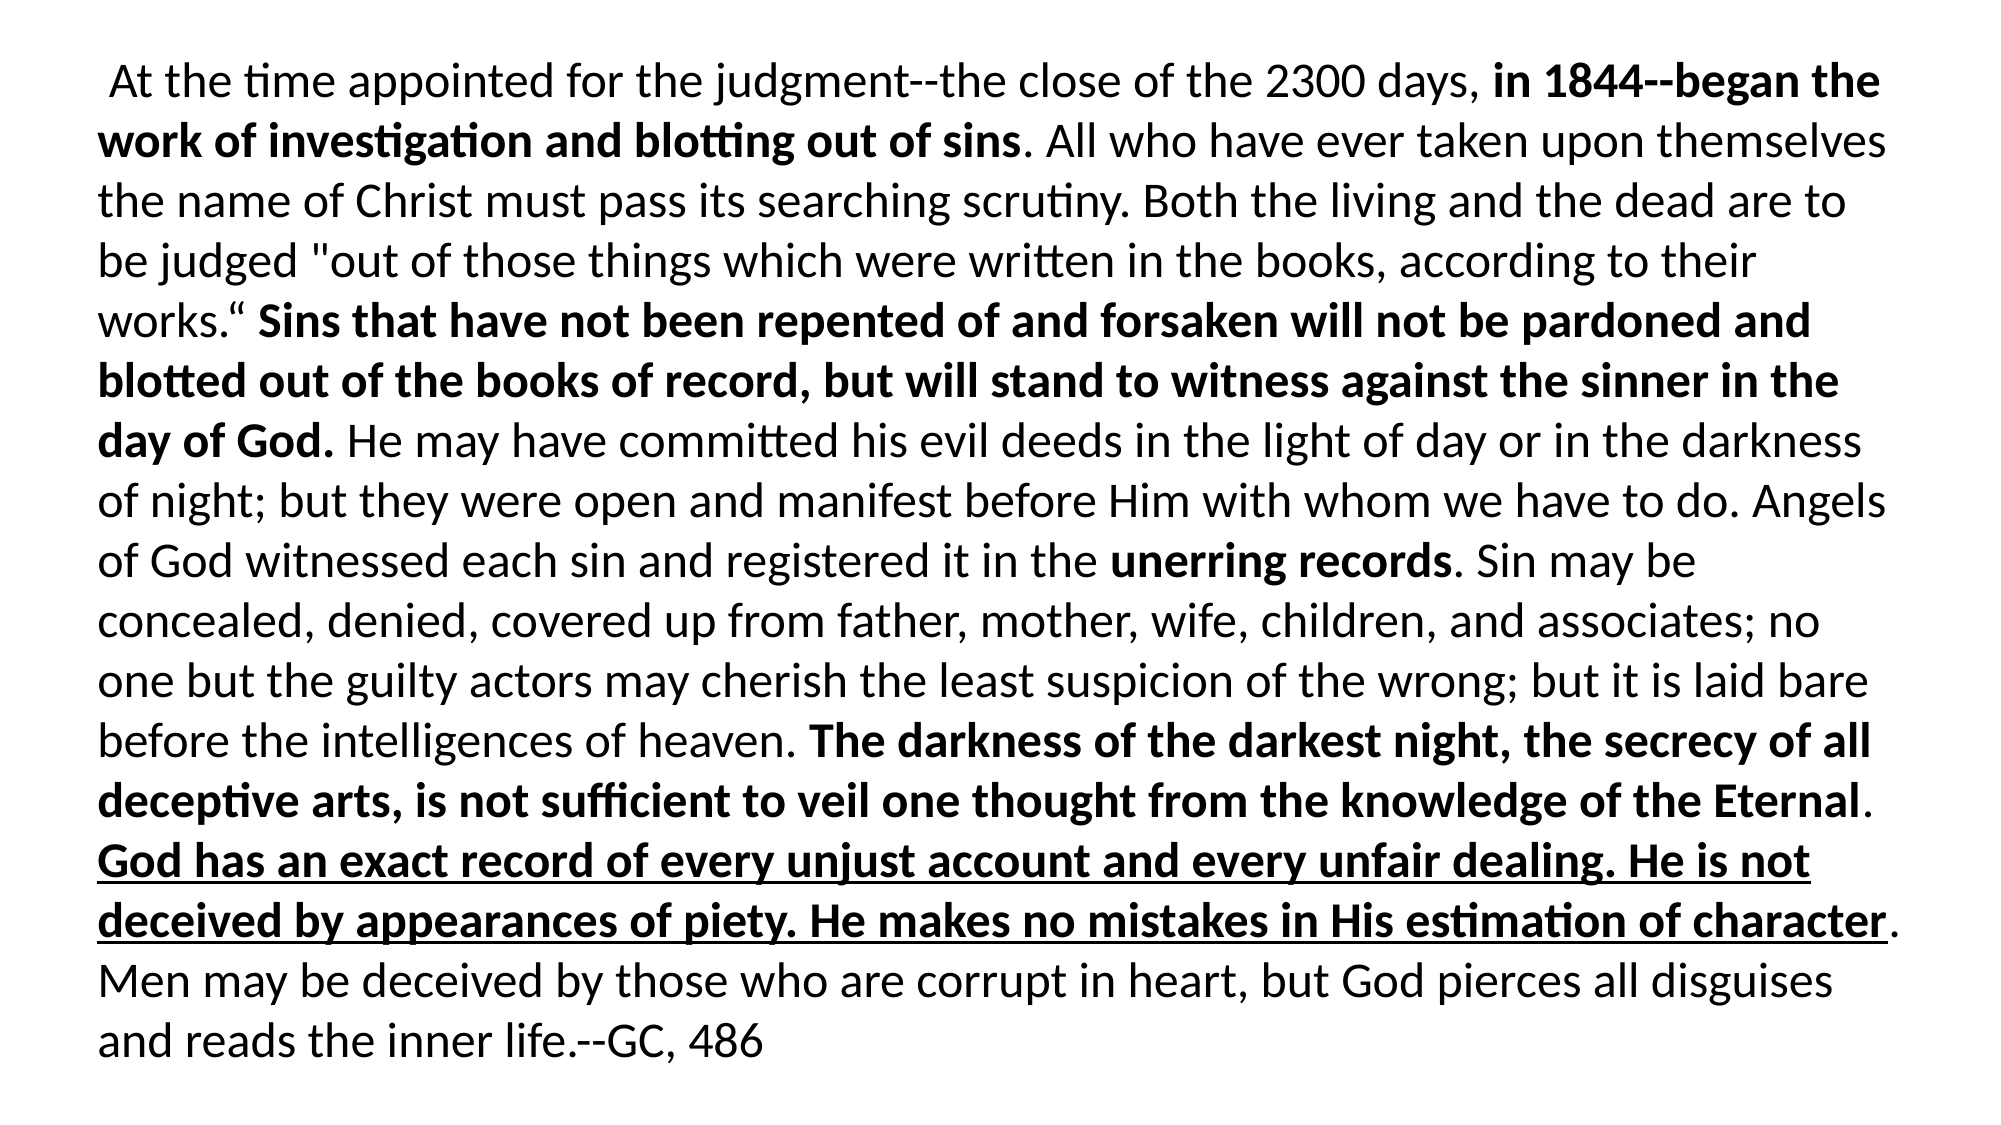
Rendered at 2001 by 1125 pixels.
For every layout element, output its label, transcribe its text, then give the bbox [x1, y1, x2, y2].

text_box At the time appointed for the judgment--the close of the 2300 days, in 1844--began the work of investigation and blotting out of sins. All who have ever taken upon themselves the name of Christ must pass its searching scrutiny. Both the living and the dead are to be judged "out of those things which were written in the books, according to their works.“ Sins that have not been repented of and forsaken will not be pardoned and blotted out of the books of record, but will stand to witness against the sinner in the day of God. He may have committed his evil deeds in the light of day or in the darkness of night; but they were open and manifest before Him with whom we have to do. Angels of God witnessed each sin and registered it in the unerring records. Sin may be concealed, denied, covered up from father, mother, wife, children, and associates; no one but the guilty actors may cherish the least suspicion of the wrong; but it is laid bare before the intelligences of heaven. The darkness of the darkest night, the secrecy of all deceptive arts, is not sufficient to veil one thought from the knowledge of the Eternal. God has an exact record of every unjust account and every unfair dealing. He is not deceived by appearances of piety. He makes no mistakes in His estimation of character. Men may be deceived by those who are corrupt in heart, but God pierces all disguises and reads the inner life.--GC, 486 [82, 39, 1918, 1075]
